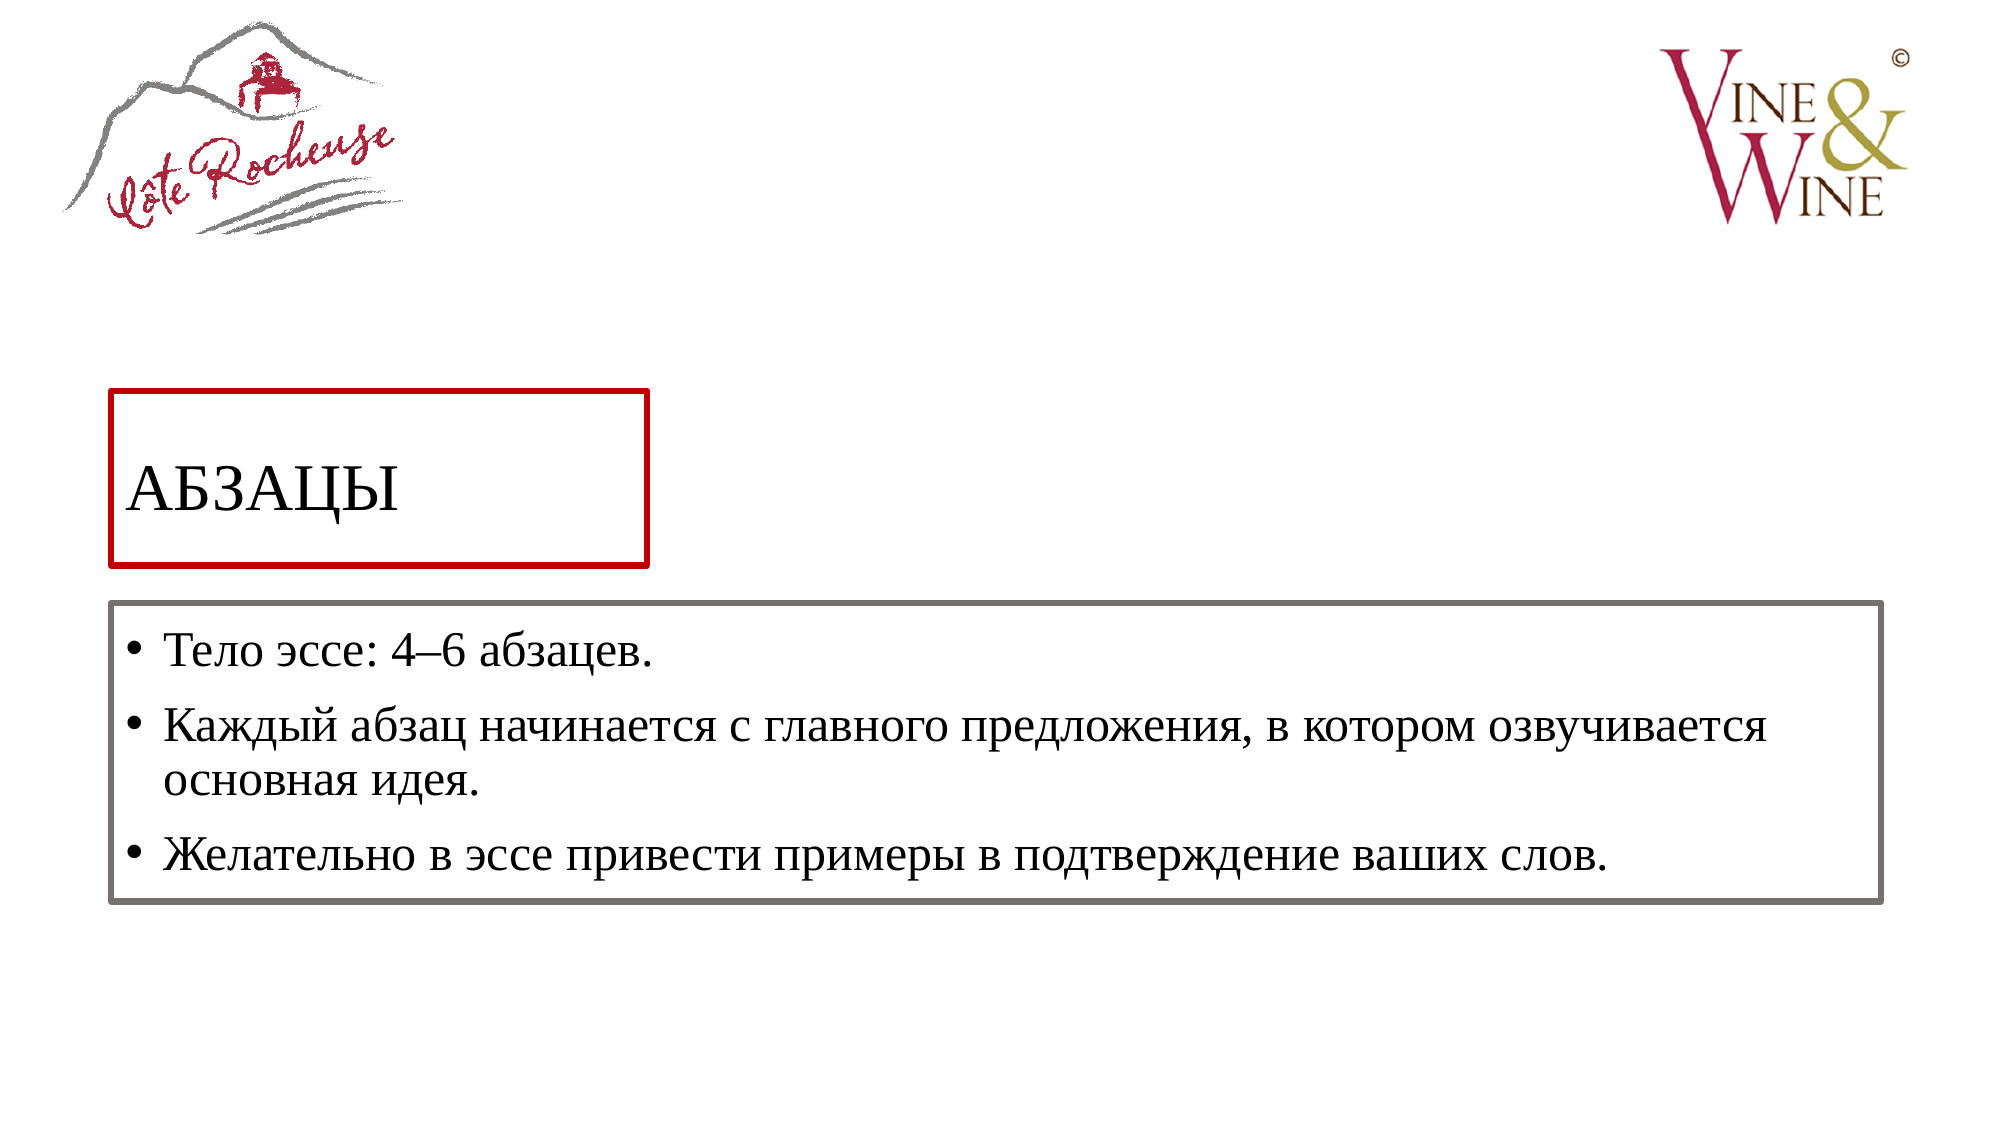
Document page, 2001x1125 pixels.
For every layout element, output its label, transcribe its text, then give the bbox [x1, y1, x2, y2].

text_box АБЗАЦЫ [110, 390, 647, 566]
picture [1622, 9, 1962, 249]
picture [56, 7, 409, 249]
text_box Тело эссе: 4–6 абзацев. Каждый абзац начинается с главного предложения, в котором озвучивается основная идея. Желательно в эссе привести примеры в подтверждение ваших слов. [110, 603, 1882, 902]
